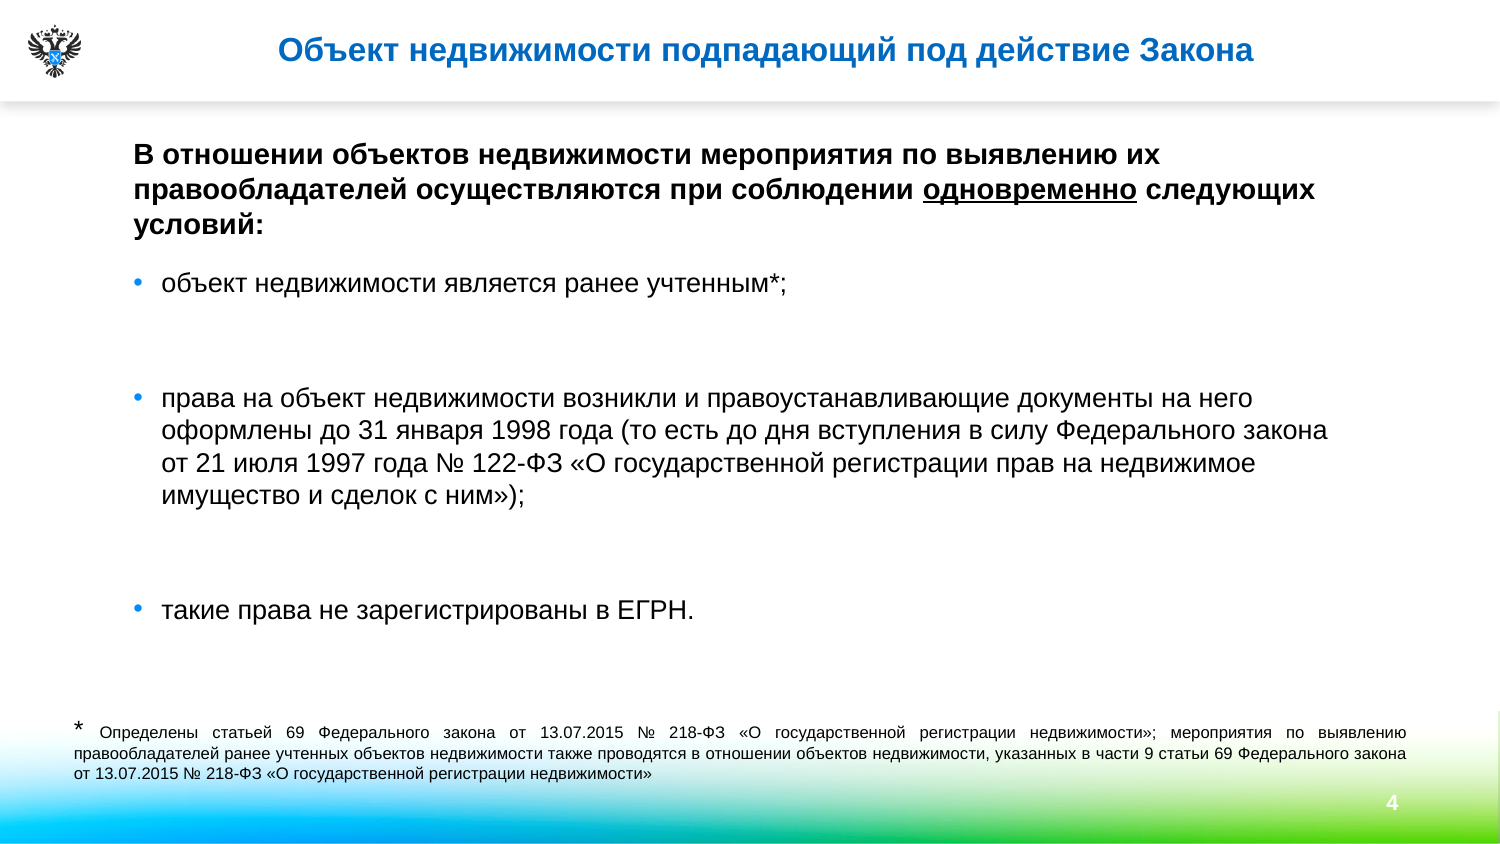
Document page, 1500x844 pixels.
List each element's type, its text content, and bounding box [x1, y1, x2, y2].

text_box * Определены статьей 69 Федерального закона от 13.07.2015 № 218-ФЗ «О государственной регистрации недвижимости»; мероприятия по выявлению правообладателей ранее учтенных объектов недвижимости также проводятся в отношении объектов недвижимости, указанных в части 9 статьи 69 Федерального закона от 13.07.2015 № 218-ФЗ «О государственной регистрации недвижимости» [58, 705, 1423, 791]
picture [28, 24, 81, 78]
list В отношении объектов недвижимости мероприятия по выявлению их правообладателей осуществляются при соблюдении одновременно следующих условий: объект недвижимости является ранее учтенным*; права на объект недвижимости возникли и правоустанавливающие документы на него оформлены до 31 января 1998 года (то есть до дня вступления в силу Федерального закона от 21 июля 1997 года № 122-ФЗ «О государственной регистрации прав на недвижимое имущество и сделок с ним»); такие права не зарегистрированы в ЕГРН. [118, 127, 1385, 667]
picture [0, 710, 1500, 844]
title Объект недвижимости подпадающий под действие Закона [118, 0, 1415, 102]
slide_number 4 [1075, 779, 1414, 825]
